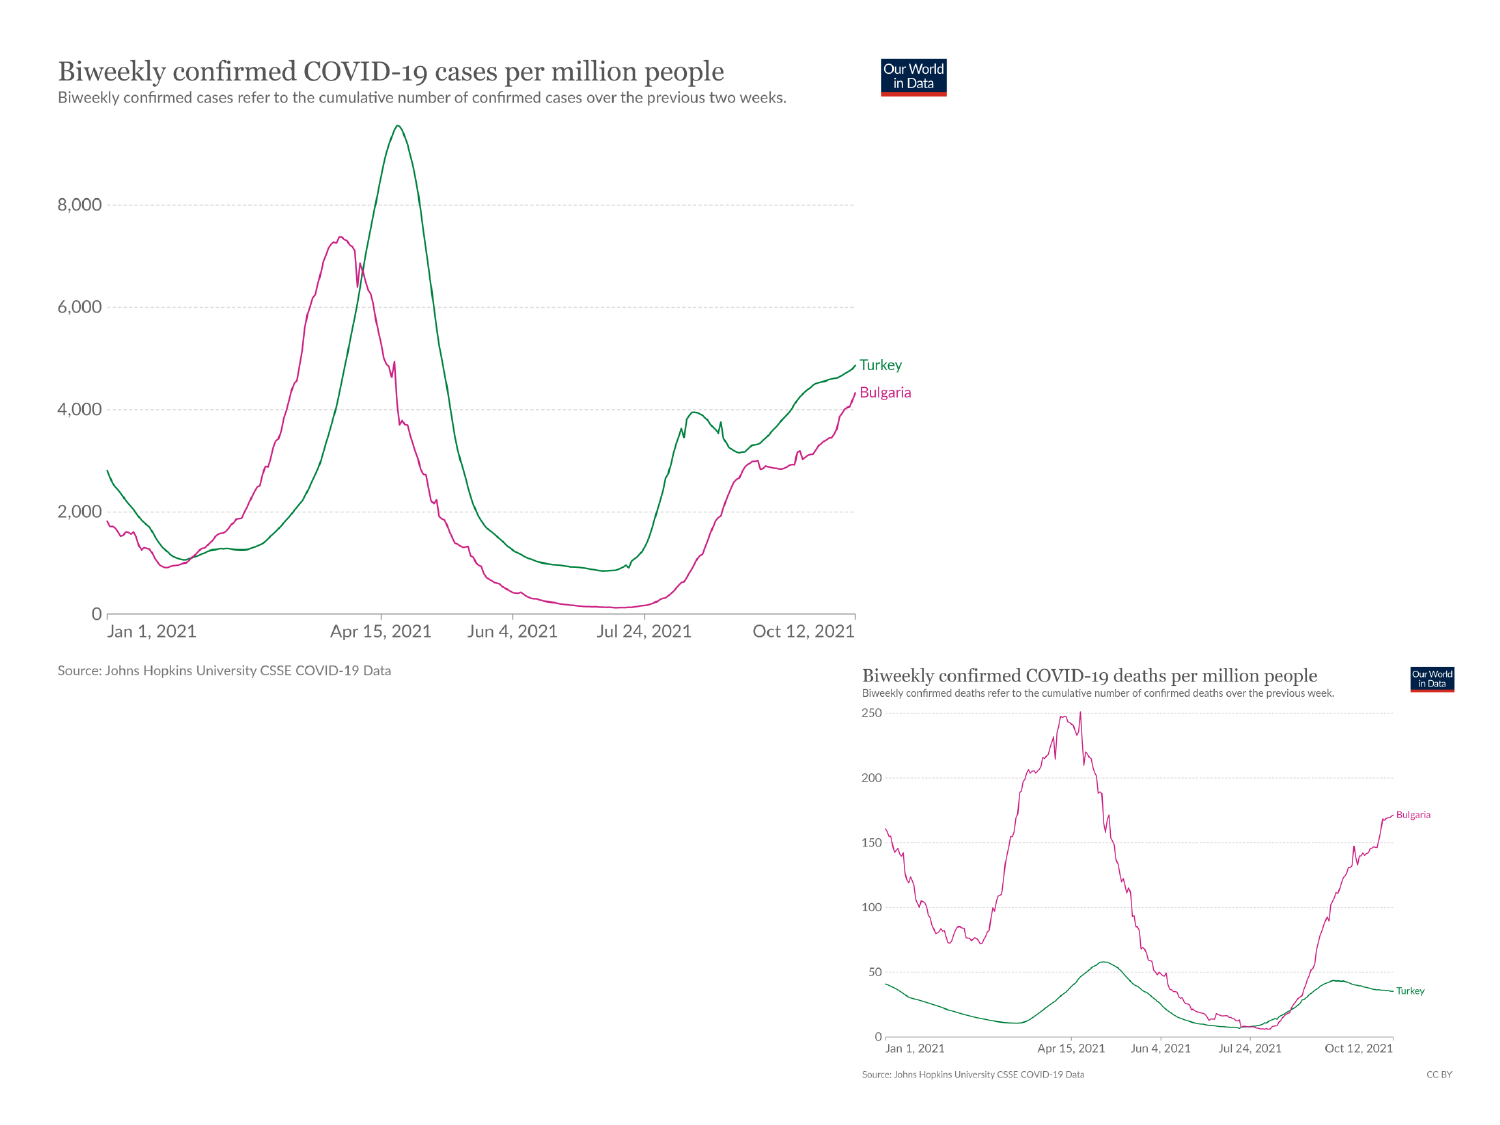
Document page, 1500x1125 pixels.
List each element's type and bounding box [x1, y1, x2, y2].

picture [40, 42, 1465, 1090]
